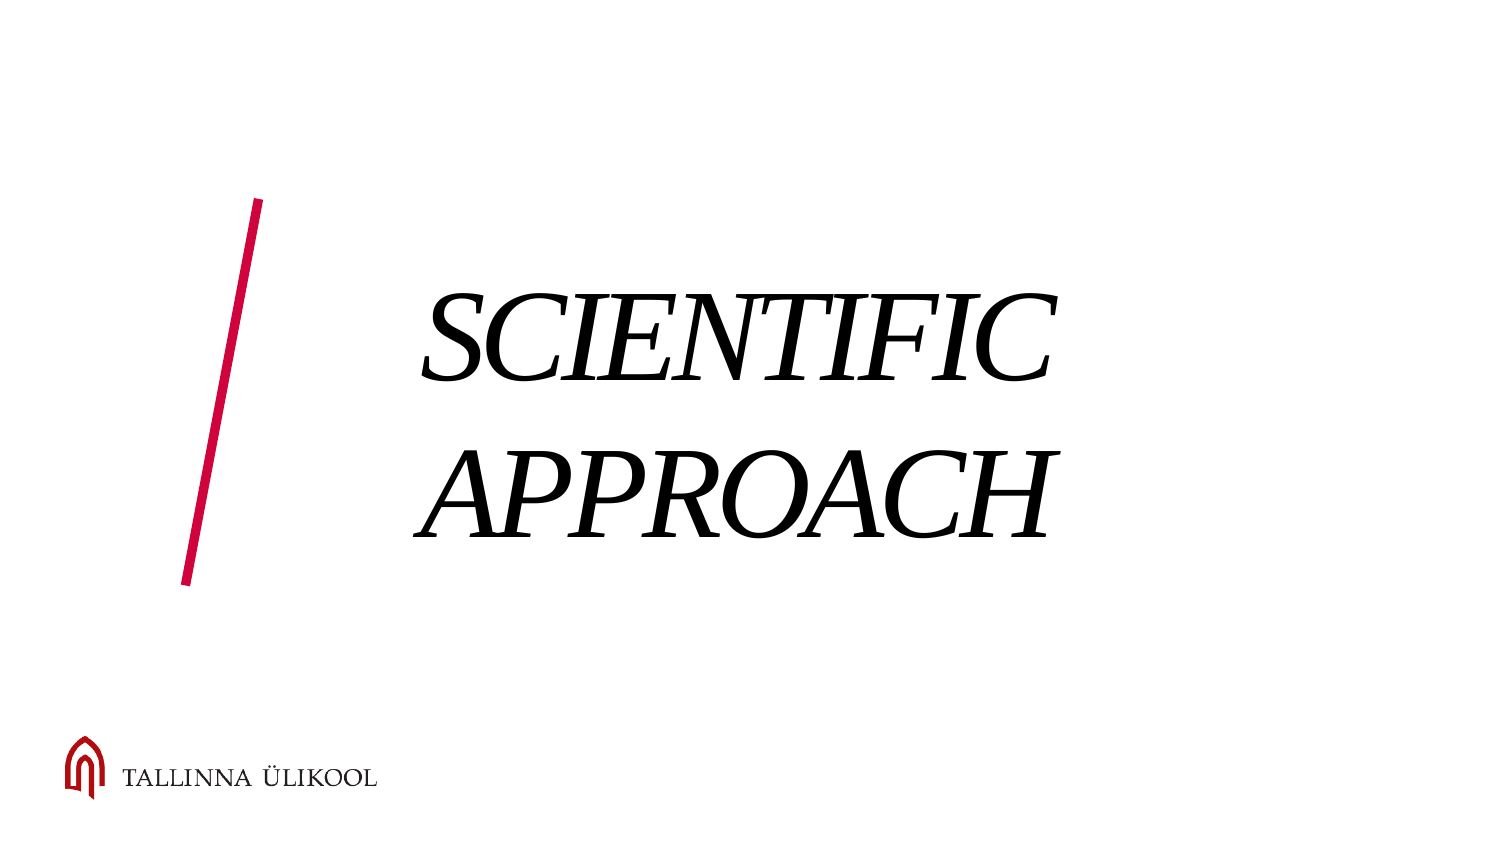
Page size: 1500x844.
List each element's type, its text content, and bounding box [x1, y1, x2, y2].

picture [65, 735, 377, 800]
title Scientific approach [405, 233, 1415, 580]
